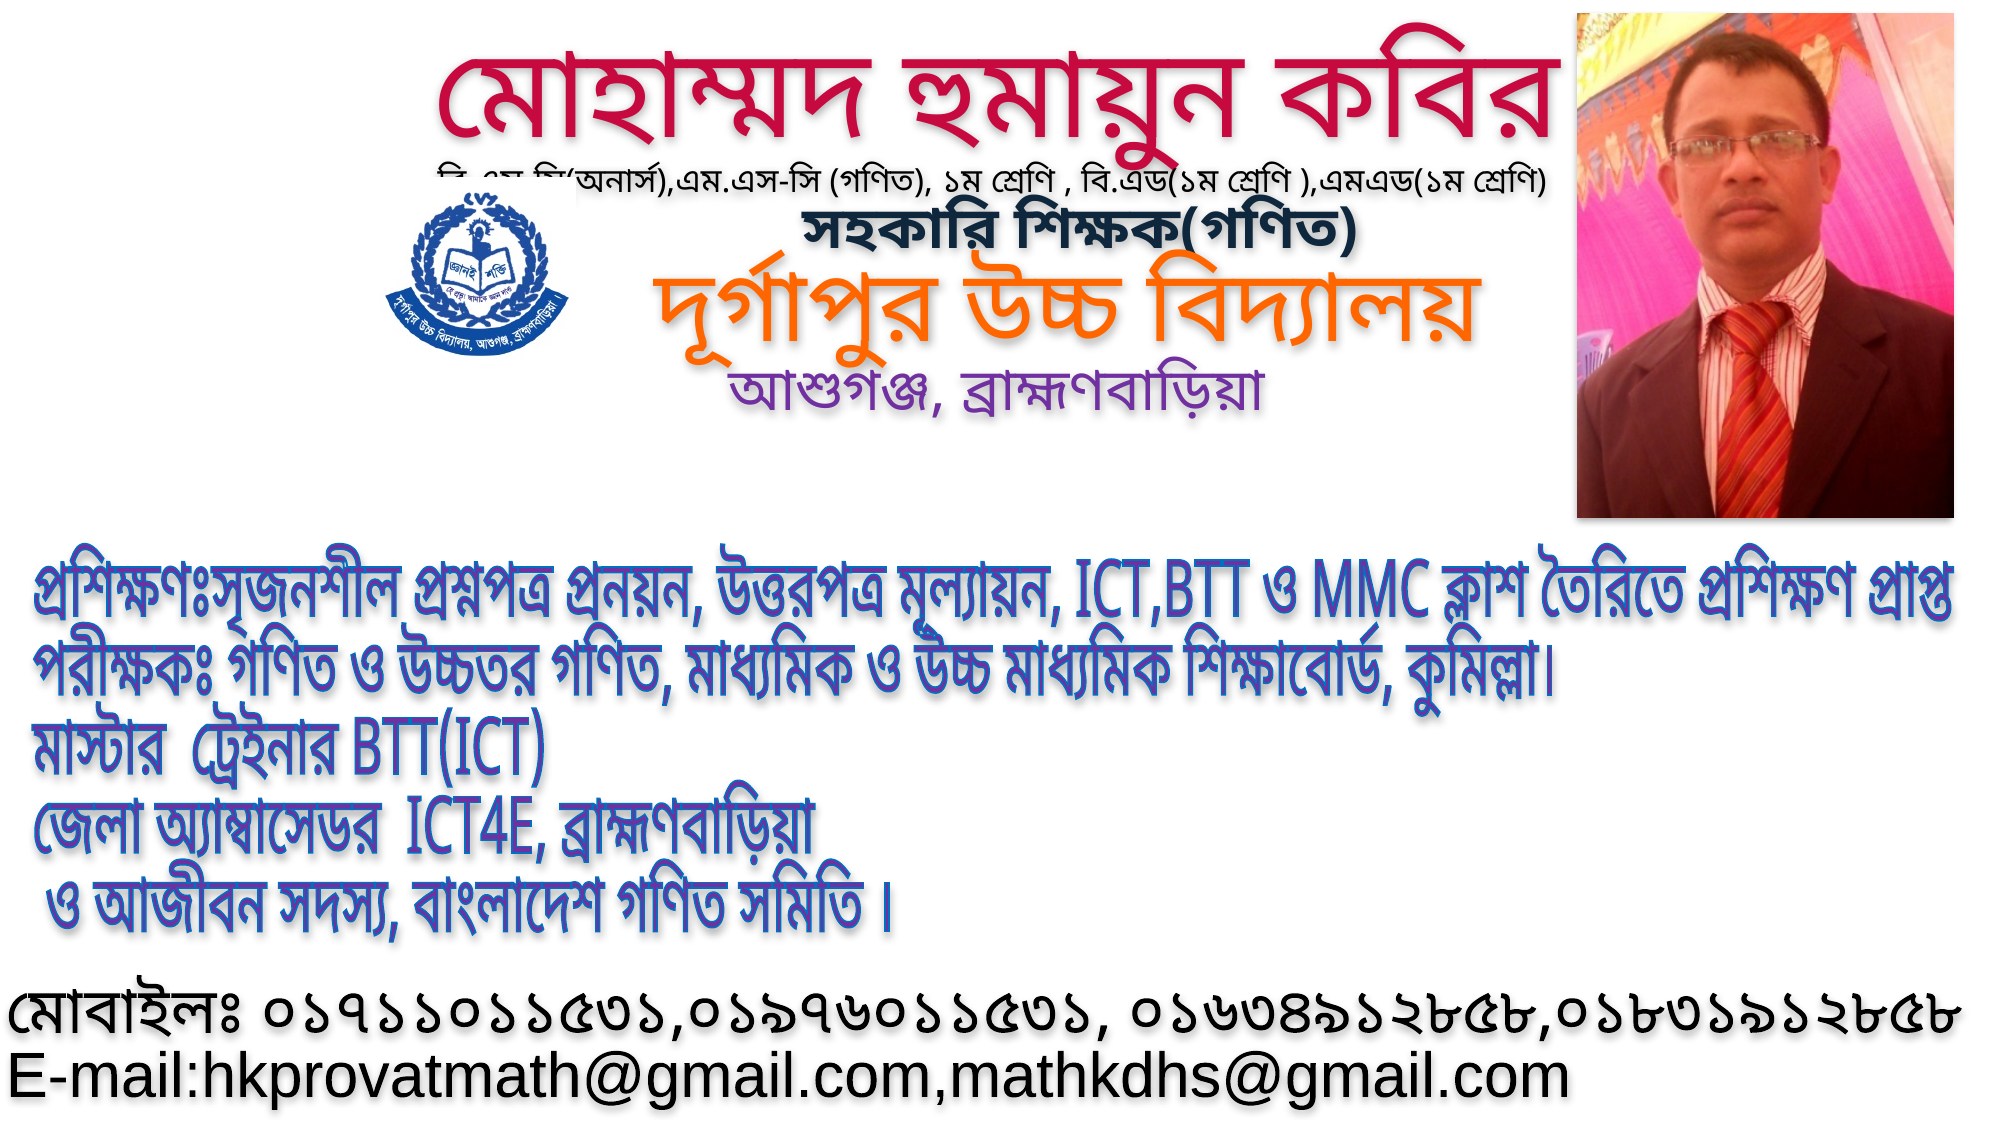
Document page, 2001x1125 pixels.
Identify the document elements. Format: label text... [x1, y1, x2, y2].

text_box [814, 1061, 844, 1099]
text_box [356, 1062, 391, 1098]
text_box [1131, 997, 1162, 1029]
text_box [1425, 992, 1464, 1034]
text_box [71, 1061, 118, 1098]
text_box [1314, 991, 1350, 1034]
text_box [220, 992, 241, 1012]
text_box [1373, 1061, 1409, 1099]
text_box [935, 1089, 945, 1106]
text_box মোবাইলঃ ০১৭১১০১১৫৩১,০১৯৭৬০১১৫৩১, ০১৬৩৪৯১২৮৫৮,০১৮৩১৯১২৮৫৮ E-mail:hkprovatmath@gmail.com,mathkdhs@gmail.com [585, 1049, 641, 1107]
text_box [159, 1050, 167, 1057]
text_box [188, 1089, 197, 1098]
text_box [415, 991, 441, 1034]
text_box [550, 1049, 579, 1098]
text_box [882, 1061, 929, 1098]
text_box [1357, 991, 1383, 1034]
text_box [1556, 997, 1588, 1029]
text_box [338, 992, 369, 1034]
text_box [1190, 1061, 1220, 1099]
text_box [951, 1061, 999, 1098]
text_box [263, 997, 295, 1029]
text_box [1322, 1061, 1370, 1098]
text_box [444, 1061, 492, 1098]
picture [379, 177, 576, 370]
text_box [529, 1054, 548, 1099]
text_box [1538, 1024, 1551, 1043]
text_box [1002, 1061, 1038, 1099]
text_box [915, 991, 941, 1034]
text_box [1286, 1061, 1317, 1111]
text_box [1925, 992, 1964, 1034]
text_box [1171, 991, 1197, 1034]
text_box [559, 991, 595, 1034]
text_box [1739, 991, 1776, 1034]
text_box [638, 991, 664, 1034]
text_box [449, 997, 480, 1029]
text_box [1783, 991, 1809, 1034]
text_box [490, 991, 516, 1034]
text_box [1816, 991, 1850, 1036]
text_box মোহাম্মদ হুমায়ুন কবির বি.এস-সি(অনার্স),এম.এস-সি (গণিত), ১ম শ্রেণি , বি.এড(১ম শ্রেণি ),এমএড(১ম শ্রেণি) সহকারি শিক্ষক(গণিত) দূর্গাপুর উচ্চ বিদ্যালয় আশুগঞ্জ, ব্রাহ্মণবাড়িয়া [20, 33, 1973, 539]
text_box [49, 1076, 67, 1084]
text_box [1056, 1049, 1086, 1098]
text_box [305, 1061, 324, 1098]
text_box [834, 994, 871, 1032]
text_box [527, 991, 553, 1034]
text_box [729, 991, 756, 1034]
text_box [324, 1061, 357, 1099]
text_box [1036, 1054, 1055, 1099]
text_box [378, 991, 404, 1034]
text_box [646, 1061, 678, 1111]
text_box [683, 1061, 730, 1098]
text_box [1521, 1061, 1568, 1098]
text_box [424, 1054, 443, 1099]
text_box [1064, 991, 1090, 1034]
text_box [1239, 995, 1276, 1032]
text_box মোবাইলঃ ০১৭১১০১১৫৩১,০১৯৭৬০১১৫৩১, ০১৬৩৪৯১২৮৫৮,০১৮৩১৯১২৮৫৮ E-mail:hkprovatmath@gmail.com,mathkdhs@gmail.com [1627, 992, 1701, 1034]
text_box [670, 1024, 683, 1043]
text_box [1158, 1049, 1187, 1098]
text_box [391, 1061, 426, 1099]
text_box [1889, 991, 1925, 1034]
text_box মোবাইলঃ ০১৭১১০১১৫৩১,০১৯৭৬০১১৫৩১, ০১৬৩৪৯১২৮৫৮,০১৮৩১৯১২৮৫৮ E-mail:hkprovatmath@gmail.com,mathkdhs@gmail.com [985, 991, 1057, 1034]
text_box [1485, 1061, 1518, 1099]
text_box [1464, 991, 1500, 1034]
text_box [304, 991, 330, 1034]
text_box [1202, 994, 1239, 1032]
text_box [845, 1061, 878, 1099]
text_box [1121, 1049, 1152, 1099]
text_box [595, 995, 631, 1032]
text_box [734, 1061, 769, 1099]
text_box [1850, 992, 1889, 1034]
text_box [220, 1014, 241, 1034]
text_box মোবাইলঃ ০১৭১১০১১৫৩১,০১৯৭৬০১১৫৩১, ০১৬৩৪৯১২৮৫৮,০১৮৩১৯১২৮৫৮ E-mail:hkprovatmath@gmail.com,mathkdhs@gmail.com [239, 1049, 301, 1111]
text_box মোবাইলঃ ০১৭১১০১১৫৩১,০১৯৭৬০১১৫৩১, ০১৬৩৪৯১২৮৫৮,০১৮৩১৯১২৮৫৮ E-mail:hkprovatmath@gmail.com,mathkdhs@gmail.com [1225, 1049, 1281, 1107]
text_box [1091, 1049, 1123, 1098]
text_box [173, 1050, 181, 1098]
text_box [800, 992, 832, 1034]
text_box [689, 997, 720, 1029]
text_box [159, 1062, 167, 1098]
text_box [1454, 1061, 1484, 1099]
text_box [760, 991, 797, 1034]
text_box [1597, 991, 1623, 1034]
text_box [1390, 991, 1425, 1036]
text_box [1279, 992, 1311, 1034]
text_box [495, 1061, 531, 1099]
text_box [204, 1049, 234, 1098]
picture [1577, 13, 1954, 518]
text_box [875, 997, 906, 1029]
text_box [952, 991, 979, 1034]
text_box মোবাইলঃ ০১৭১১০১১৫৩১,০১৯৭৬০১১৫৩১, ০১৬৩৪৯১২৮৫৮,০১৮৩১৯১২৮৫৮ E-mail:hkprovatmath@gmail.com,mathkdhs@gmail.com [7, 973, 219, 1039]
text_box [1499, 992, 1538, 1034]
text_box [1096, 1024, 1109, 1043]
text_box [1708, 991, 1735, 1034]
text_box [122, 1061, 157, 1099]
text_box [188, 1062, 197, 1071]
